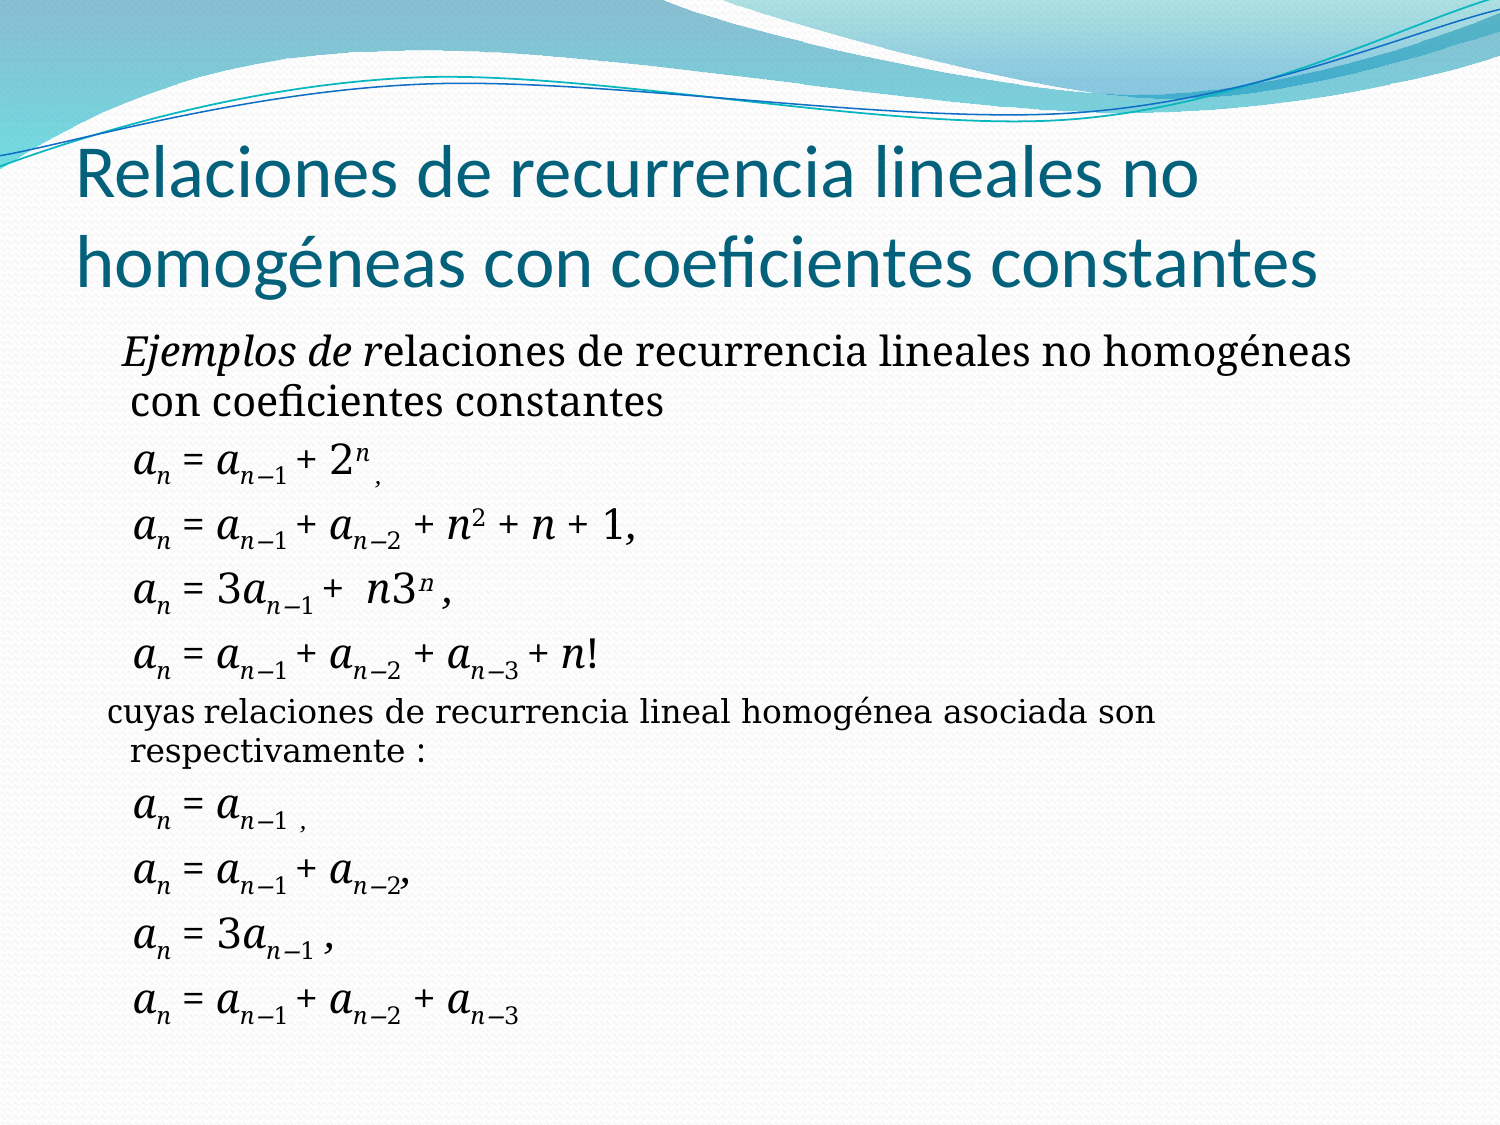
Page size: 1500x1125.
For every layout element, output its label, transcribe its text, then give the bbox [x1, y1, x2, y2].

list Ejemplos de relaciones de recurrencia lineales no homogéneas con coeficientes constantes an = an−1 + 2n , an = an−1 + an−2 + n2 + n + 1, an = 3an−1 + n3n , an = an−1 + an−2 + an−3 + n! cuyas relaciones de recurrencia lineal homogénea asociada son respectivamente : an = an−1 , an = an−1 + an−2, an = 3an−1 , an = an−1 + an−2 + an−3 [75, 317, 1425, 1038]
title Relaciones de recurrencia lineales no homogéneas con coeficientes constantes [75, 115, 1425, 303]
